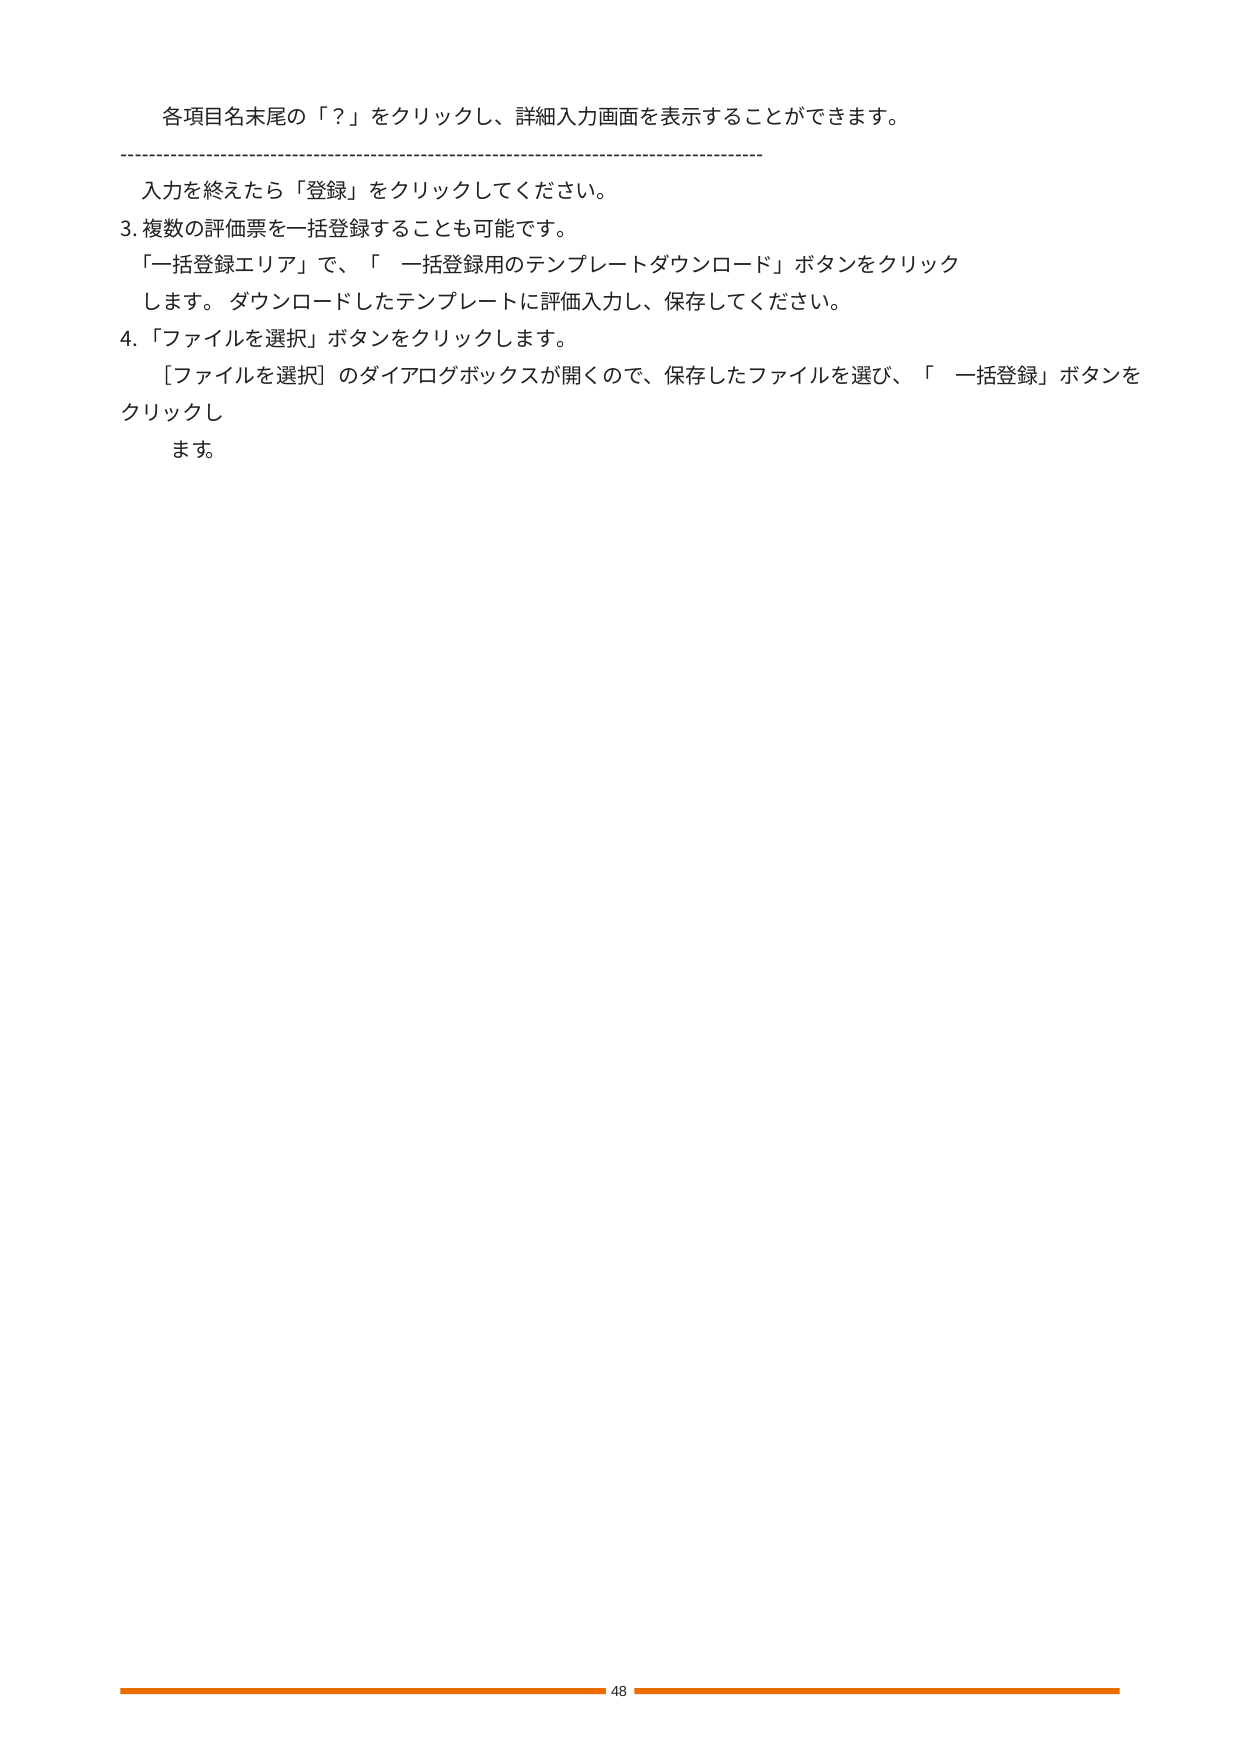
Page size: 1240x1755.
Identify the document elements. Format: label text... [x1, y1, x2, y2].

text_box 各項目名末尾の「？」をクリックし、詳細入力画面を表示することができます。 ------------------------------------------------------------------------------------------ 入力を終えたら「登録」をクリックしてください。 複数の評価票を一括登録することも可能です。 「一括登録エリア」で、「 一括登録用のテンプレートダウンロード」ボタンをクリックします。 ダウンロードしたテンプレートに評価入力し、保存してください。 「ファイルを選択」ボタンをクリックします。 ［ファイルを選択］のダイアログボックスが開くので、保存したファイルを選び、「 一括登録」ボタンをクリックし ます。 [118, 89, 1145, 462]
slide_number 48 [604, 1681, 636, 1755]
